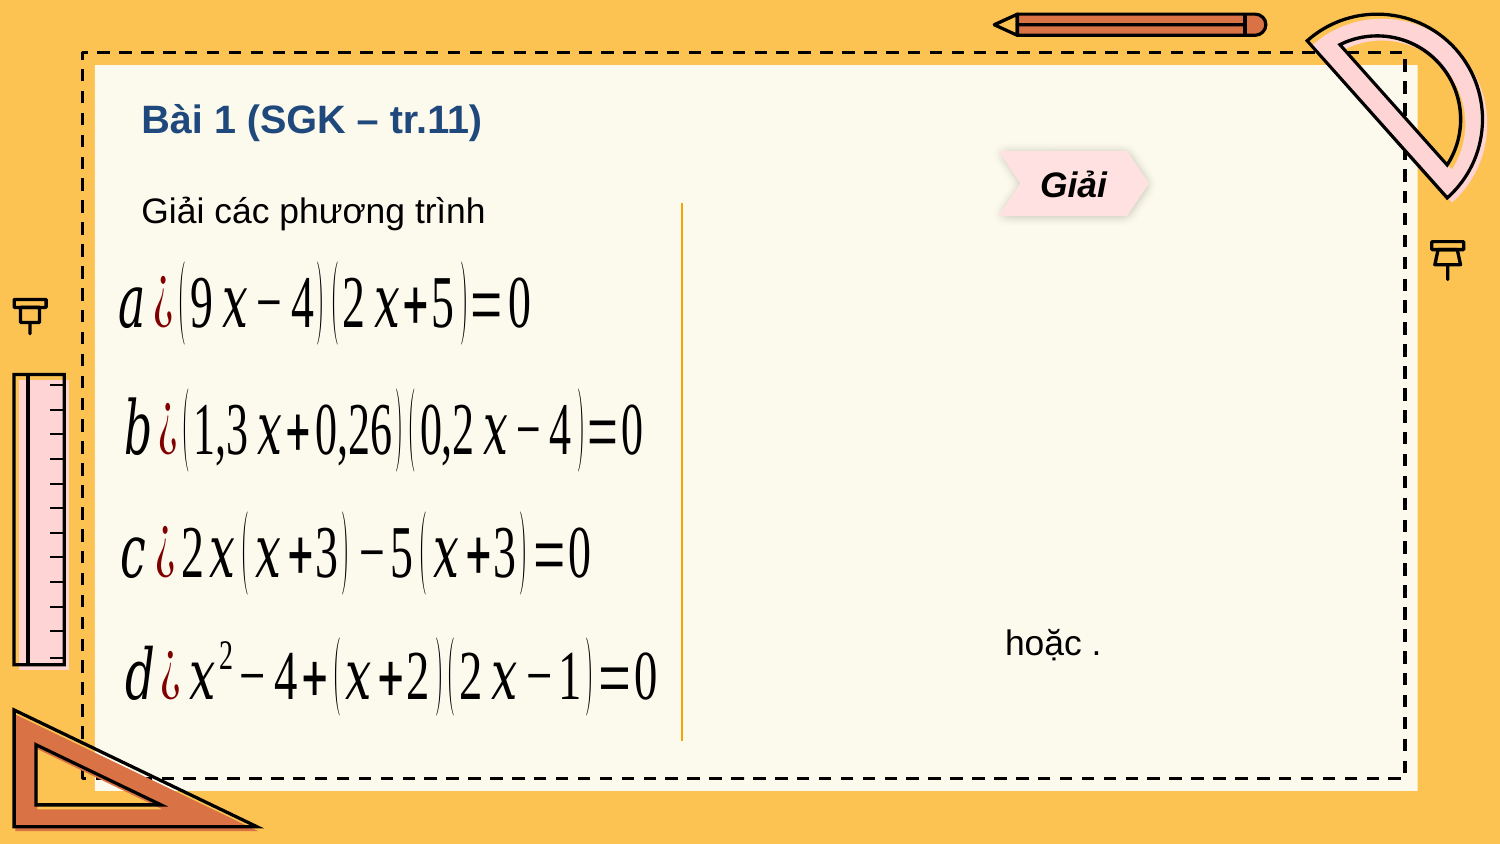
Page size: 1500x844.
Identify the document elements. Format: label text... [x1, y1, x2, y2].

text_box Bài 1 (SGK – tr.11) Giải các phương trình [126, 62, 607, 238]
text_box Giải [998, 150, 1149, 217]
